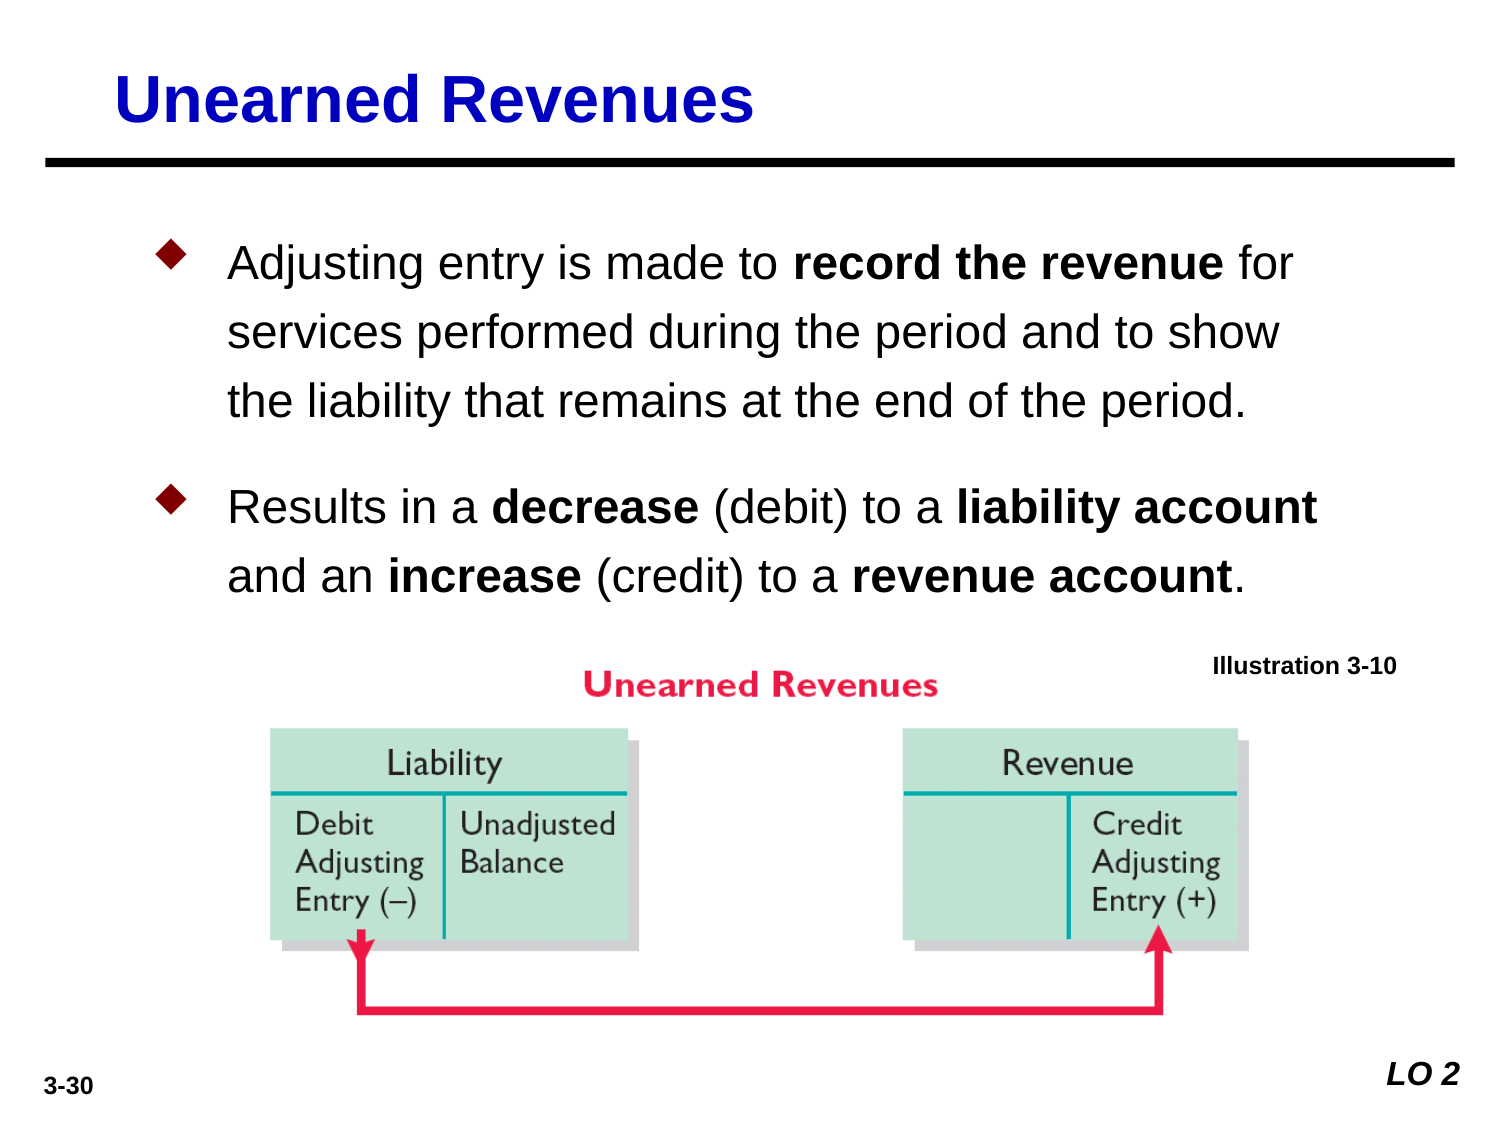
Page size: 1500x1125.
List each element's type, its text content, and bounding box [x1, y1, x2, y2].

text_box LO 2 [1324, 1044, 1475, 1100]
text_box Adjusting entry is made to record the revenue for services performed during the period and to show the liability that remains at the end of the period. Results in a decrease (debit) to a liability account and an increase (credit) to a revenue account. [99, 212, 1375, 610]
text_box Illustration 3-10 [1162, 642, 1413, 688]
picture [243, 649, 1276, 1051]
text_box Unearned Revenues [99, 50, 1450, 142]
